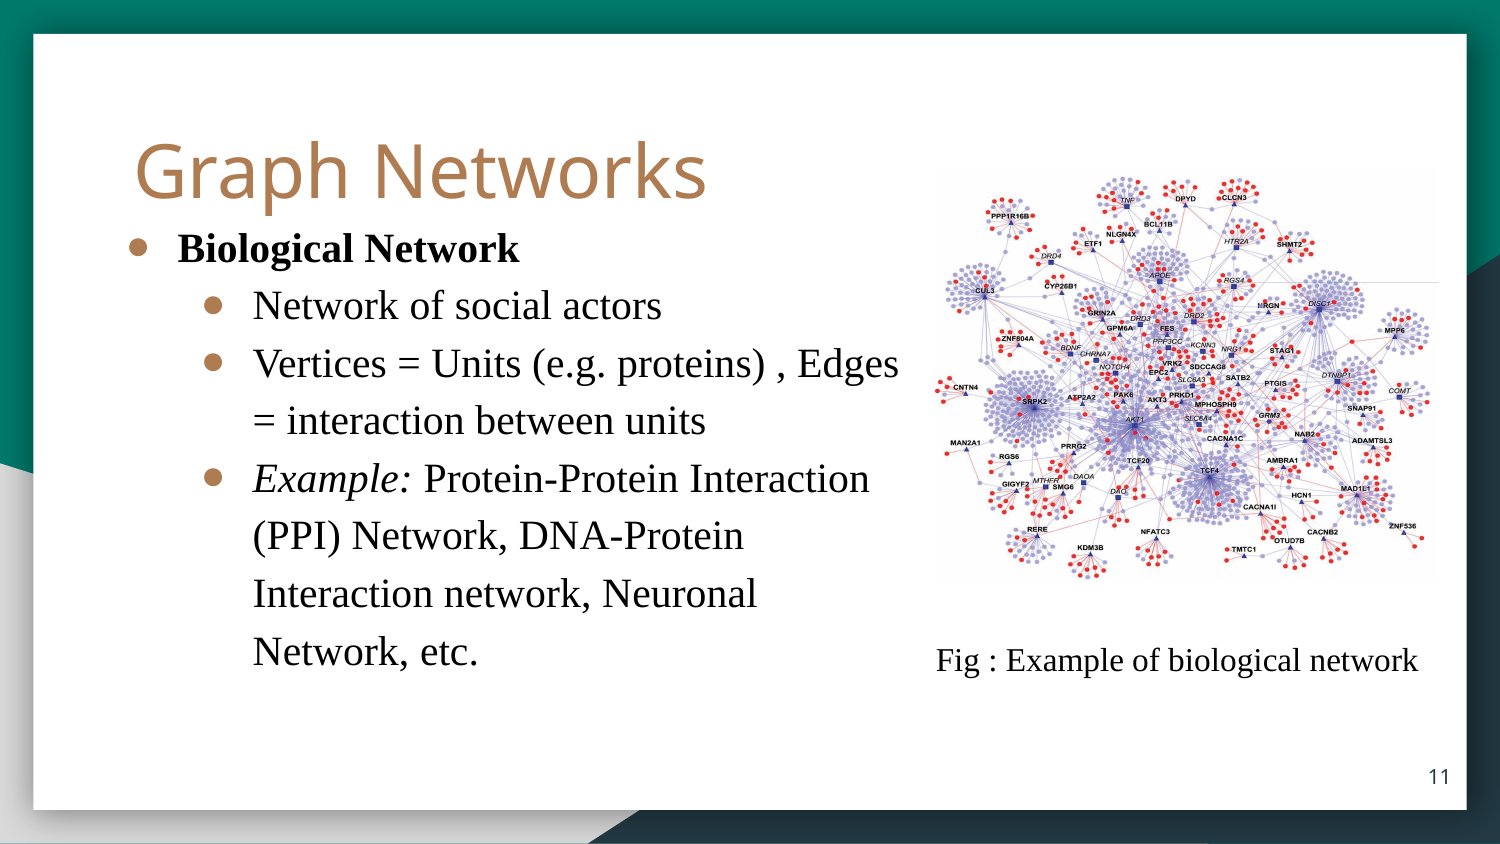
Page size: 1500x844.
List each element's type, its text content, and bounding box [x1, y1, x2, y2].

slide_number 11 [1376, 745, 1467, 810]
list Biological Network Network of social actors Vertices = Units (e.g. proteins) , Edges = interaction between units Example: Protein-Protein Interaction (PPI) Network, DNA-Protein Interaction network, Neuronal Network, etc. [87, 205, 935, 702]
title Graph Networks [118, 108, 813, 201]
picture [934, 166, 1439, 581]
text_box Fig : Example of biological network [921, 630, 1435, 686]
